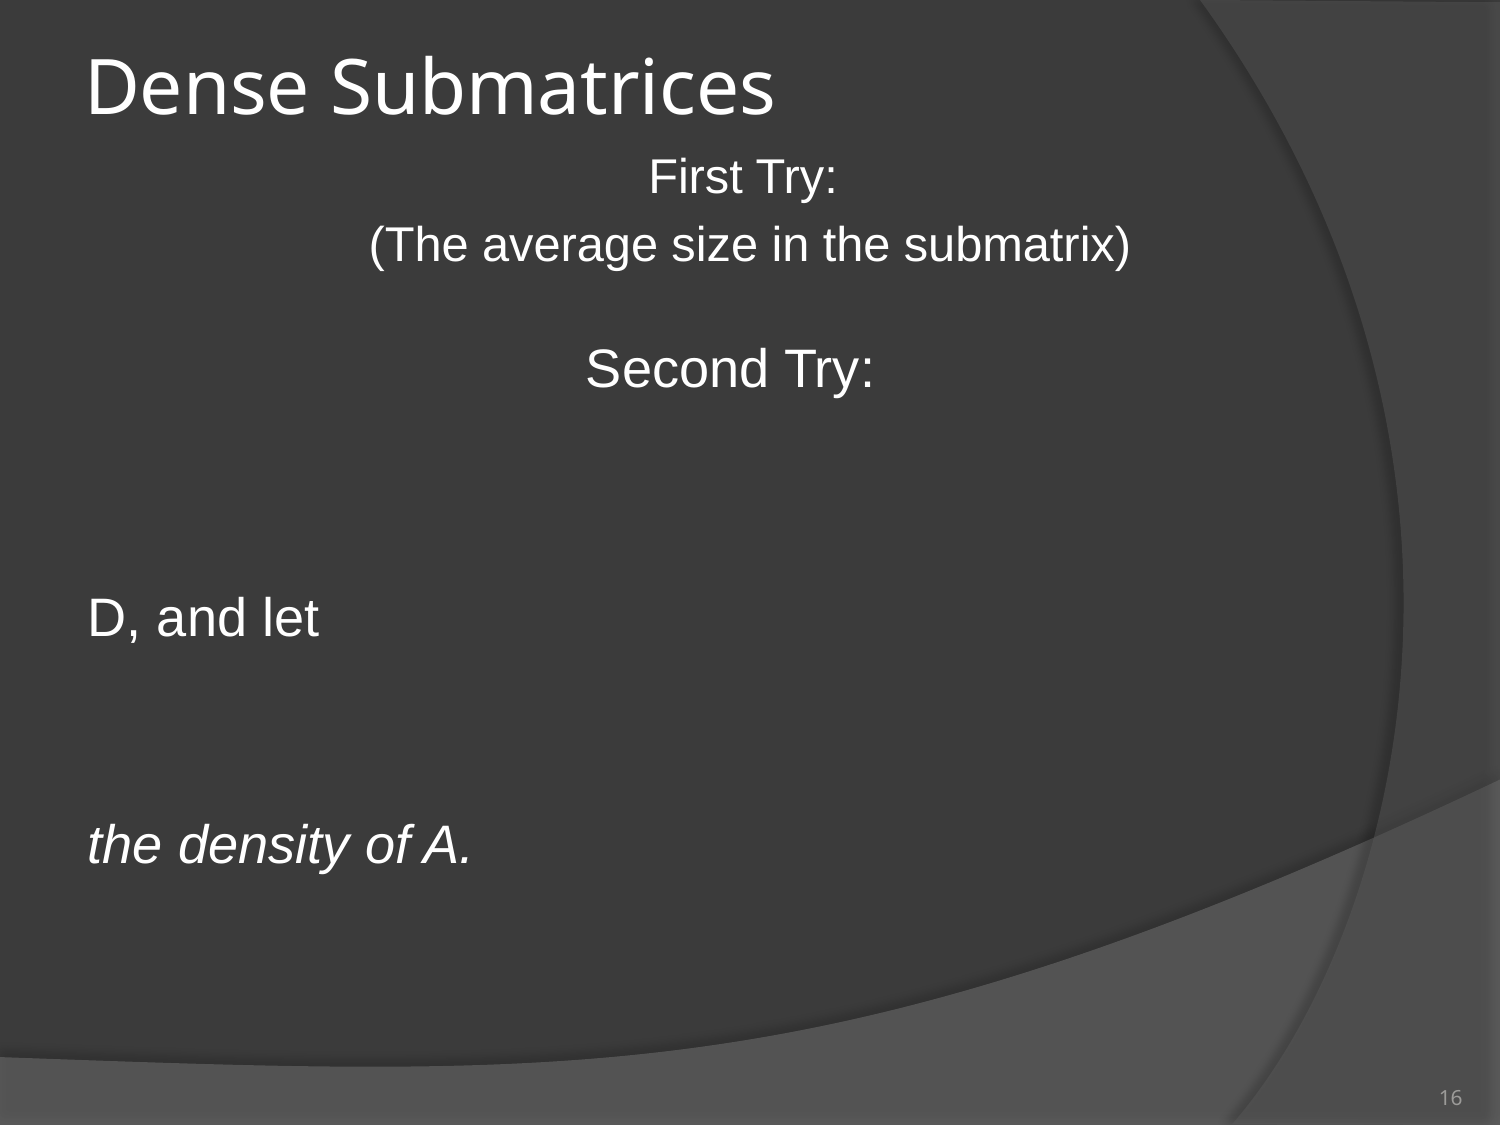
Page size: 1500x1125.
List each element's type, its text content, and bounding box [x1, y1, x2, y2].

slide_number 16 [1337, 1053, 1463, 1114]
title Dense Submatrices [76, 30, 1427, 138]
